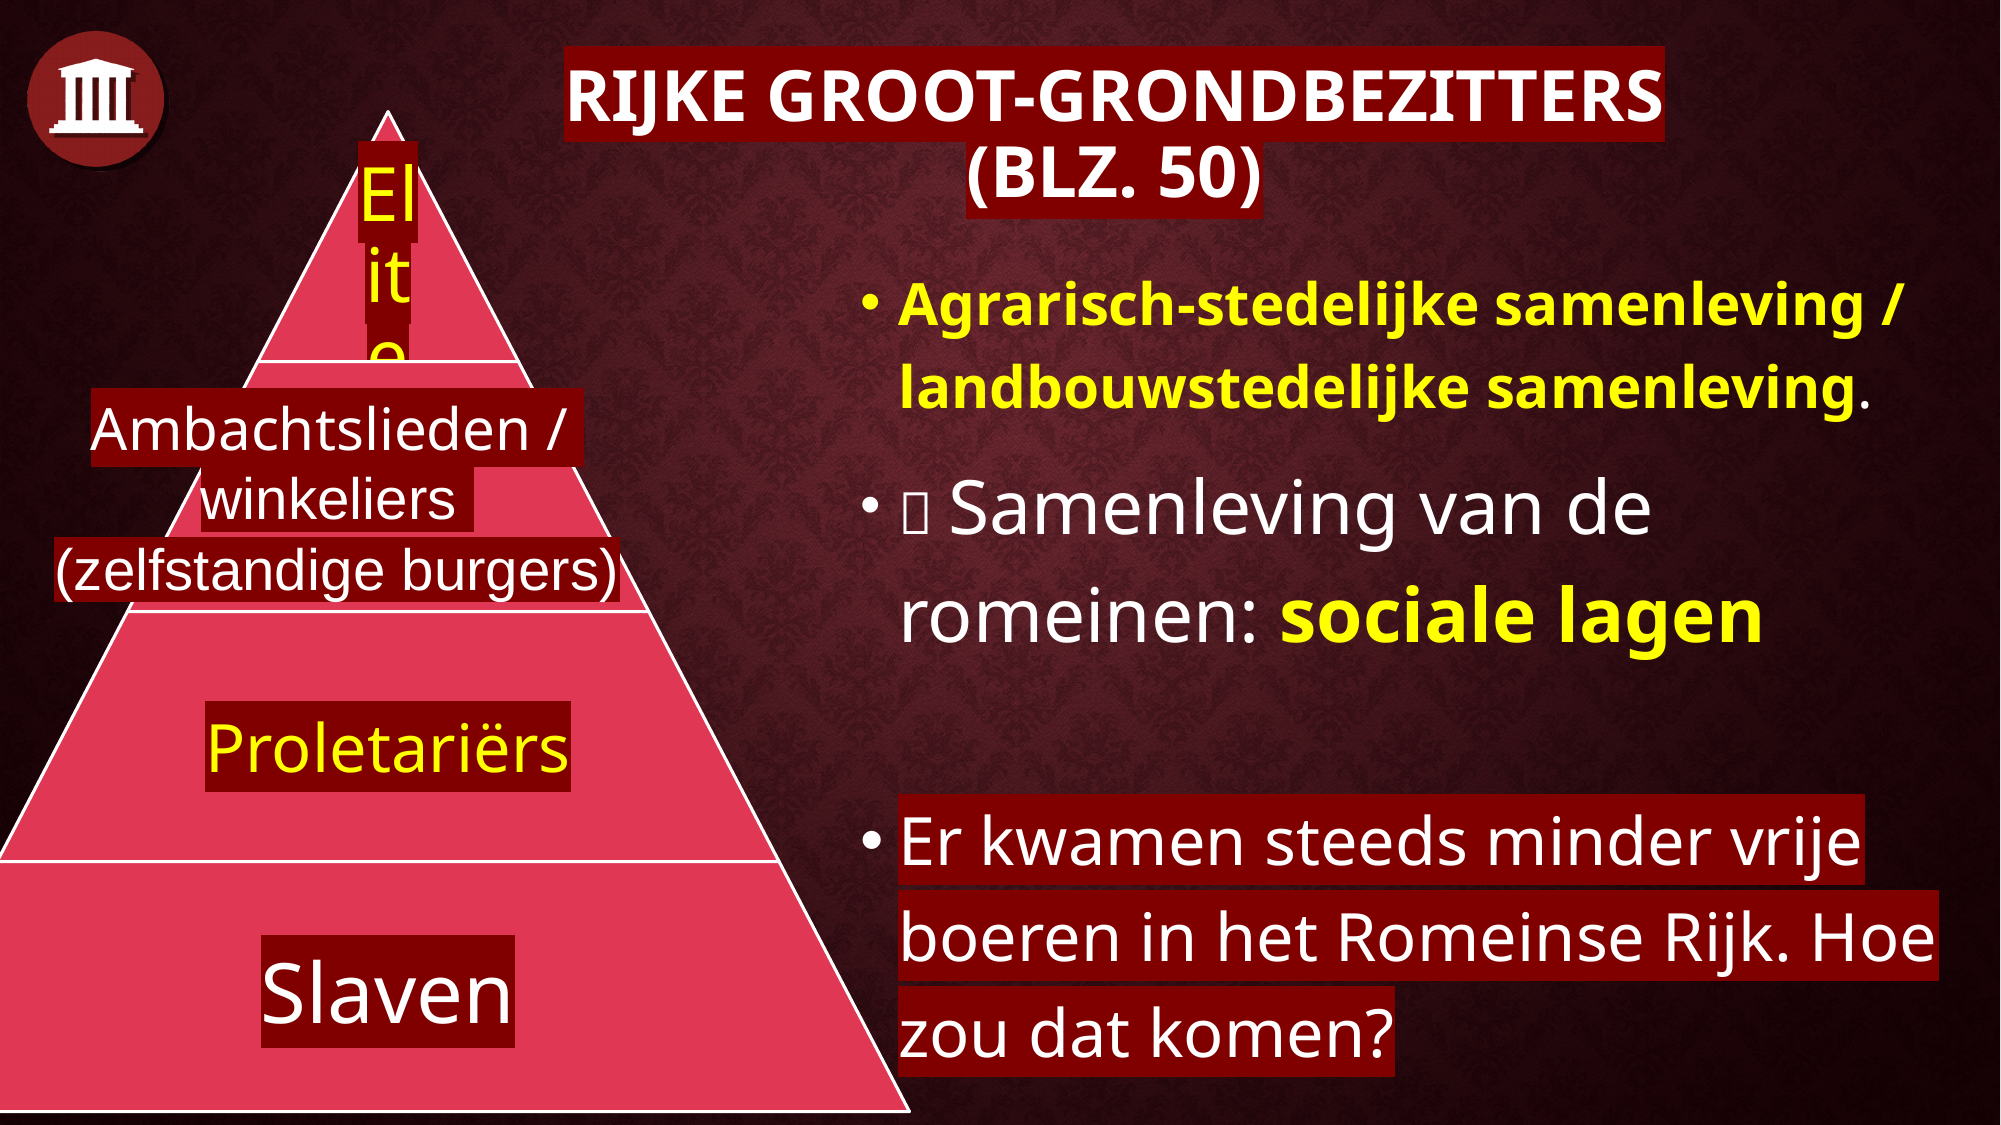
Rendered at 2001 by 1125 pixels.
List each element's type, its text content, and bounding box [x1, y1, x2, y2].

list Agrarisch-stedelijke samenleving / landbouwstedelijke samenleving.  Samenleving van de romeinen: sociale lagen Er kwamen steeds minder vrije boeren in het Romeinse Rijk. Hoe zou dat komen? [916, 245, 1975, 1111]
title Rijke groot-grondbezitters (blz. 50) [289, 27, 1940, 245]
picture [19, 24, 171, 176]
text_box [0, 111, 910, 1113]
